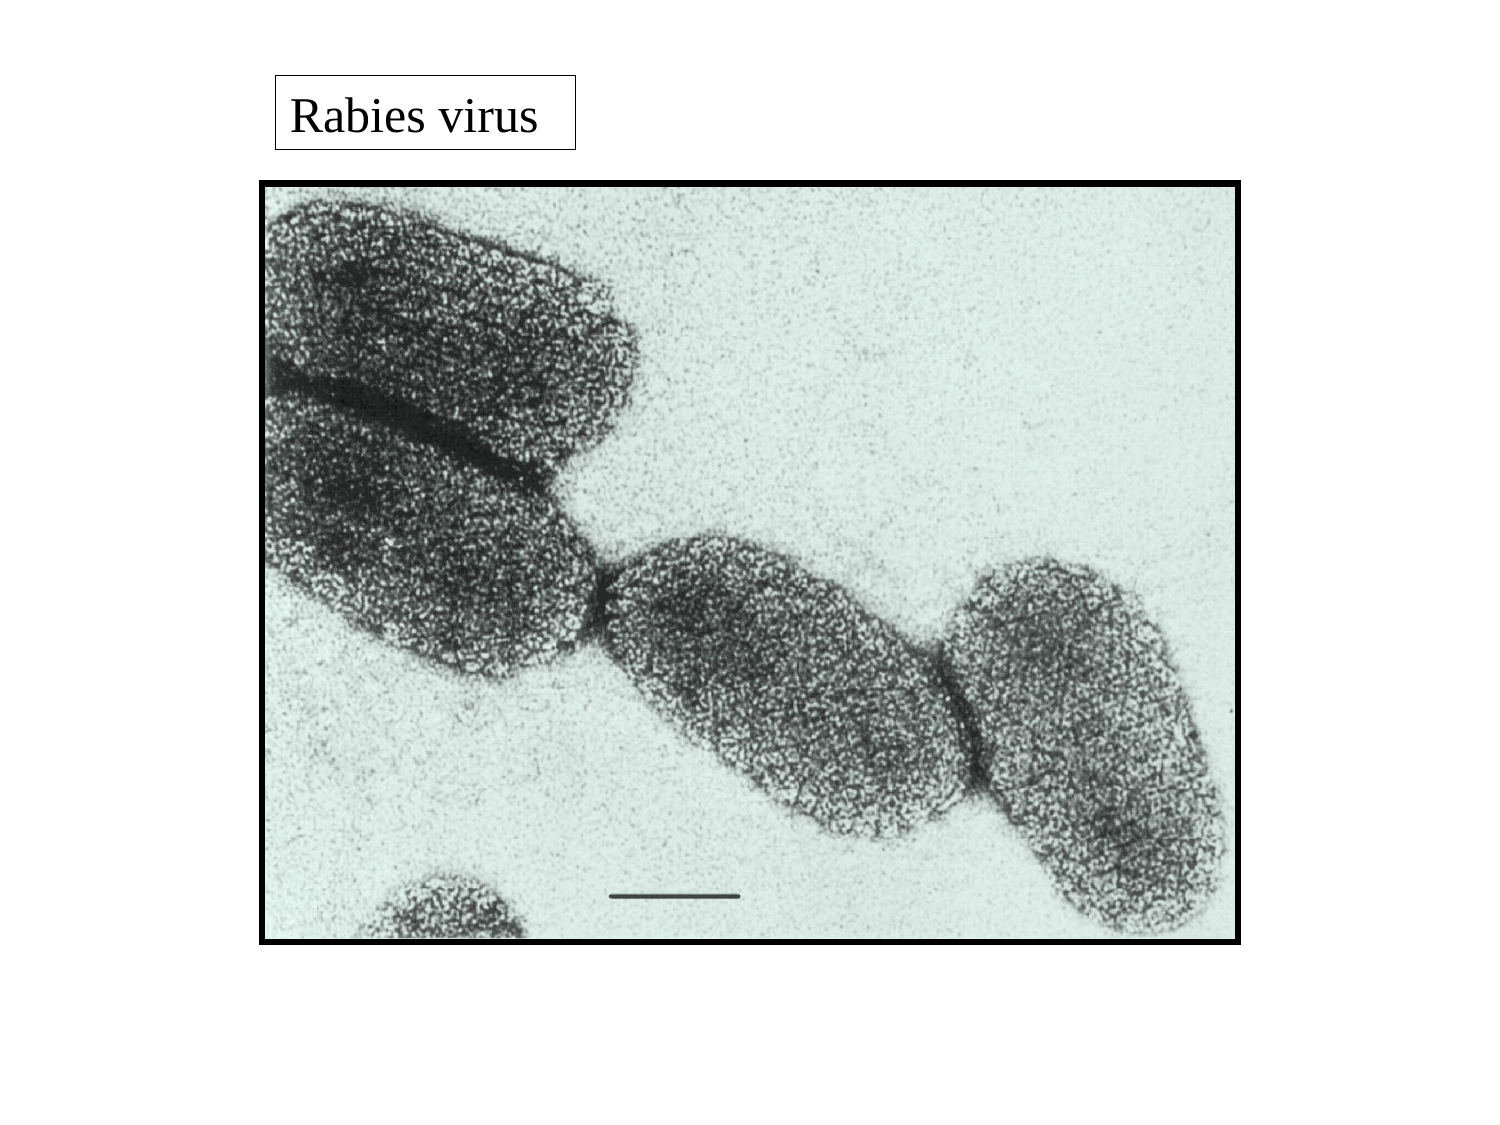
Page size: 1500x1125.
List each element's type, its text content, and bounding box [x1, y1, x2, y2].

picture [265, 186, 1235, 939]
text_box Rabies virus [274, 74, 575, 150]
